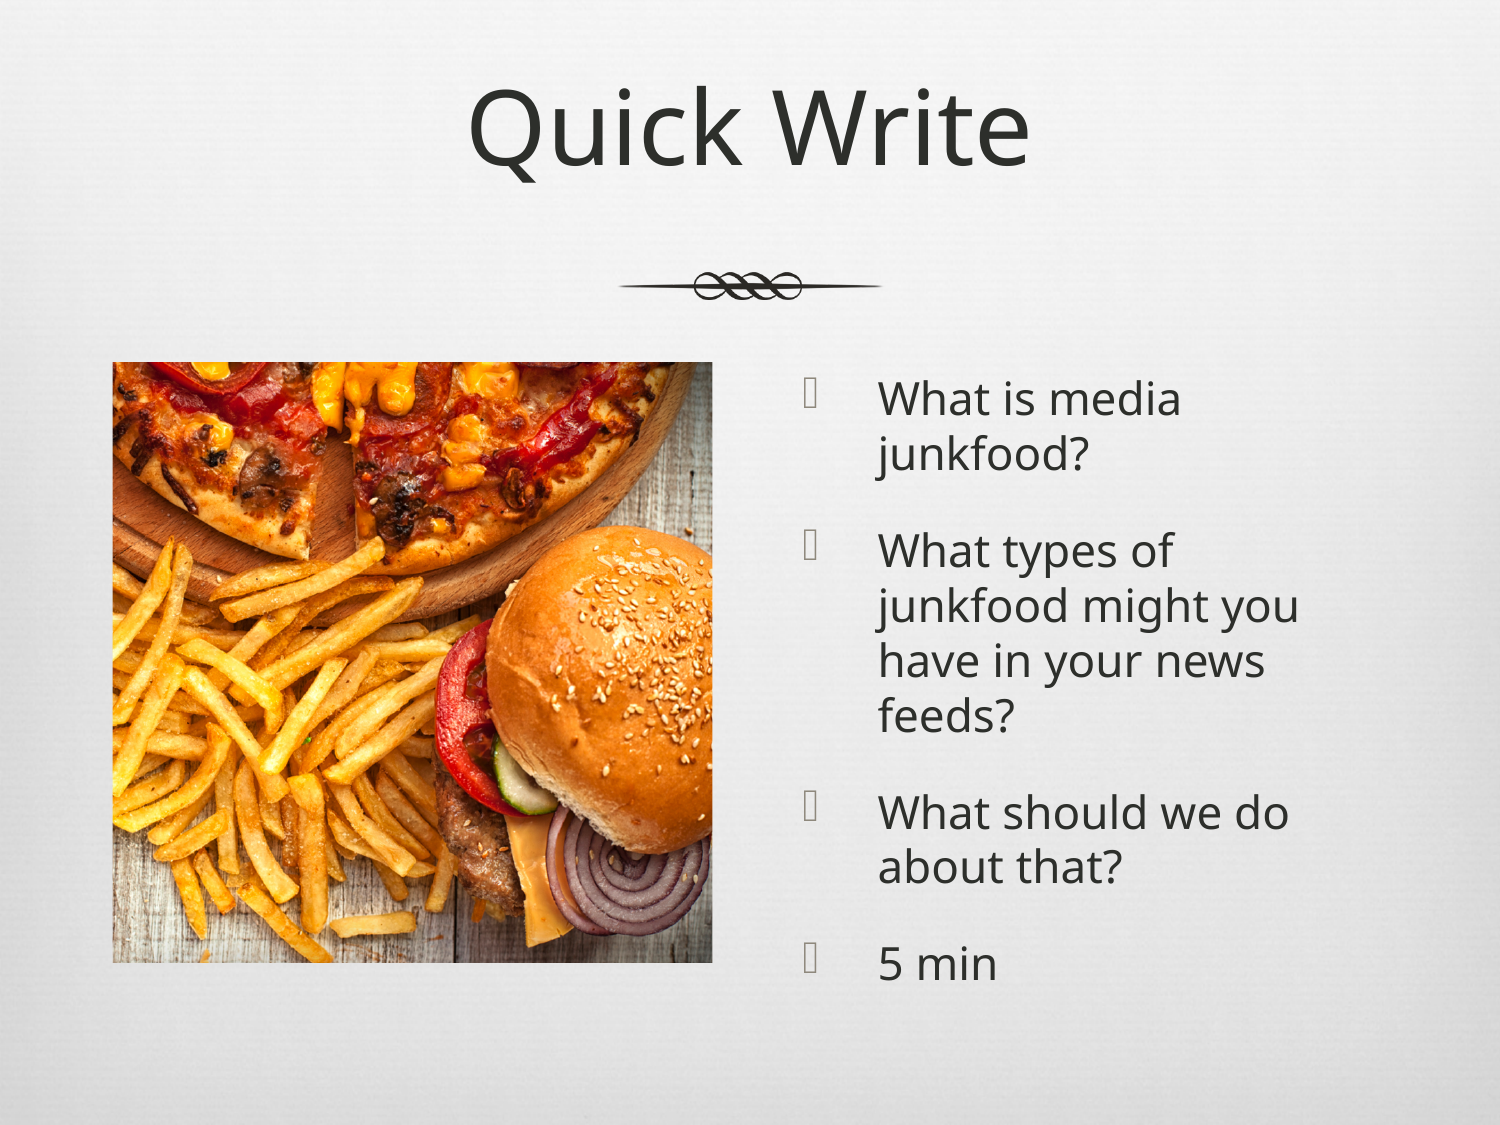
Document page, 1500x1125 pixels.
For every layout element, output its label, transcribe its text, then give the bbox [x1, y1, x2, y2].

title Quick Write [112, 11, 1388, 236]
picture [615, 272, 885, 300]
list What is media junkfood? What types of junkfood might you have in your news feeds? What should we do about that? 5 min [787, 362, 1388, 963]
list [111, 361, 713, 963]
